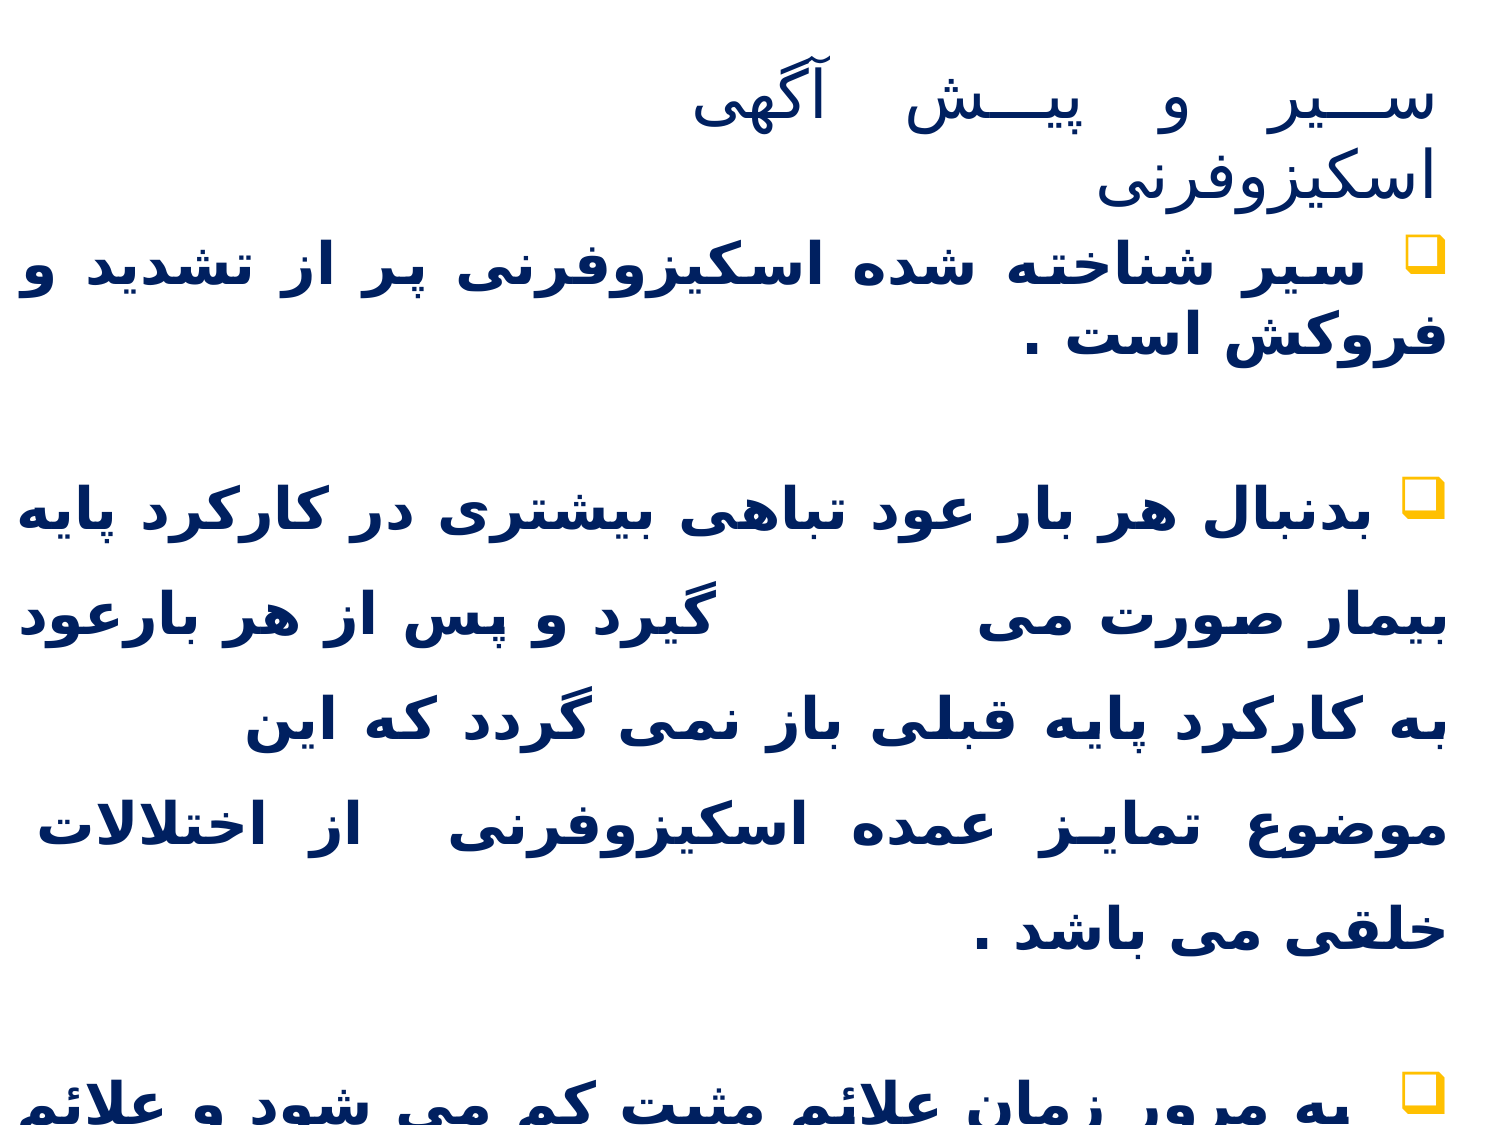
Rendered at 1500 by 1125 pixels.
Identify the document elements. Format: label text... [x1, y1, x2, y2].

text_box سیر شناخته شده اسکیزوفرنی پر از تشدید و فروکش است . بدنبال هر بار عود تباهی بیشتری در کارکرد پایه بیمار صورت می گیرد و پس از هر بارعود به کارکرد پایه قبلی باز نمی گردد که این موضوع تمایز عمده اسکیزوفرنی از اختلالات خلقی می باشد . به مرور زمان علائم مثبت کم می شود و علائم منفی بارزتر می گردد . [0, 218, 1465, 1125]
text_box سیر و پیش آگهی اسکیزوفرنی [621, 44, 1454, 218]
